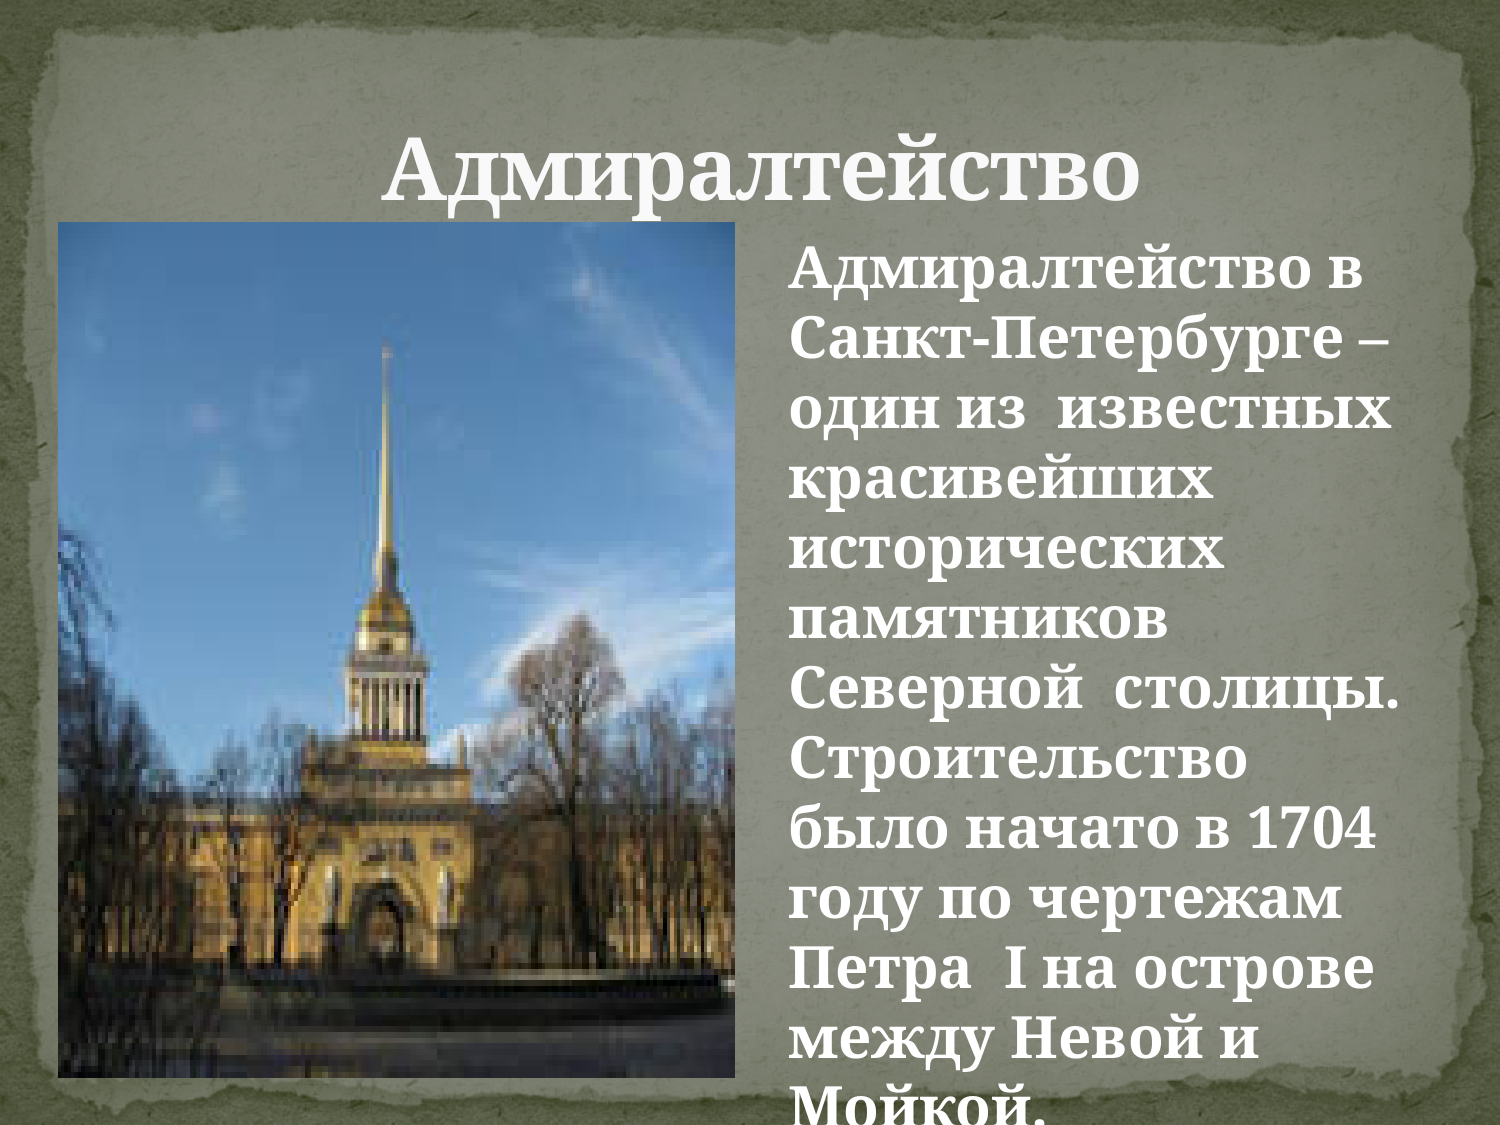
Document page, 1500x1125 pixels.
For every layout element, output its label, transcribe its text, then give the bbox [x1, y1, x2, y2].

text_box Адмиралтейство в Санкт-Петербурге – один из известных красивейших исторических памятников Северной столицы. Строительство было начато в 1704 году по чертежам Петра I на острове между Невой и Мойкой. [773, 222, 1430, 1125]
title Адмиралтейство [74, 24, 1425, 225]
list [60, 224, 733, 1078]
